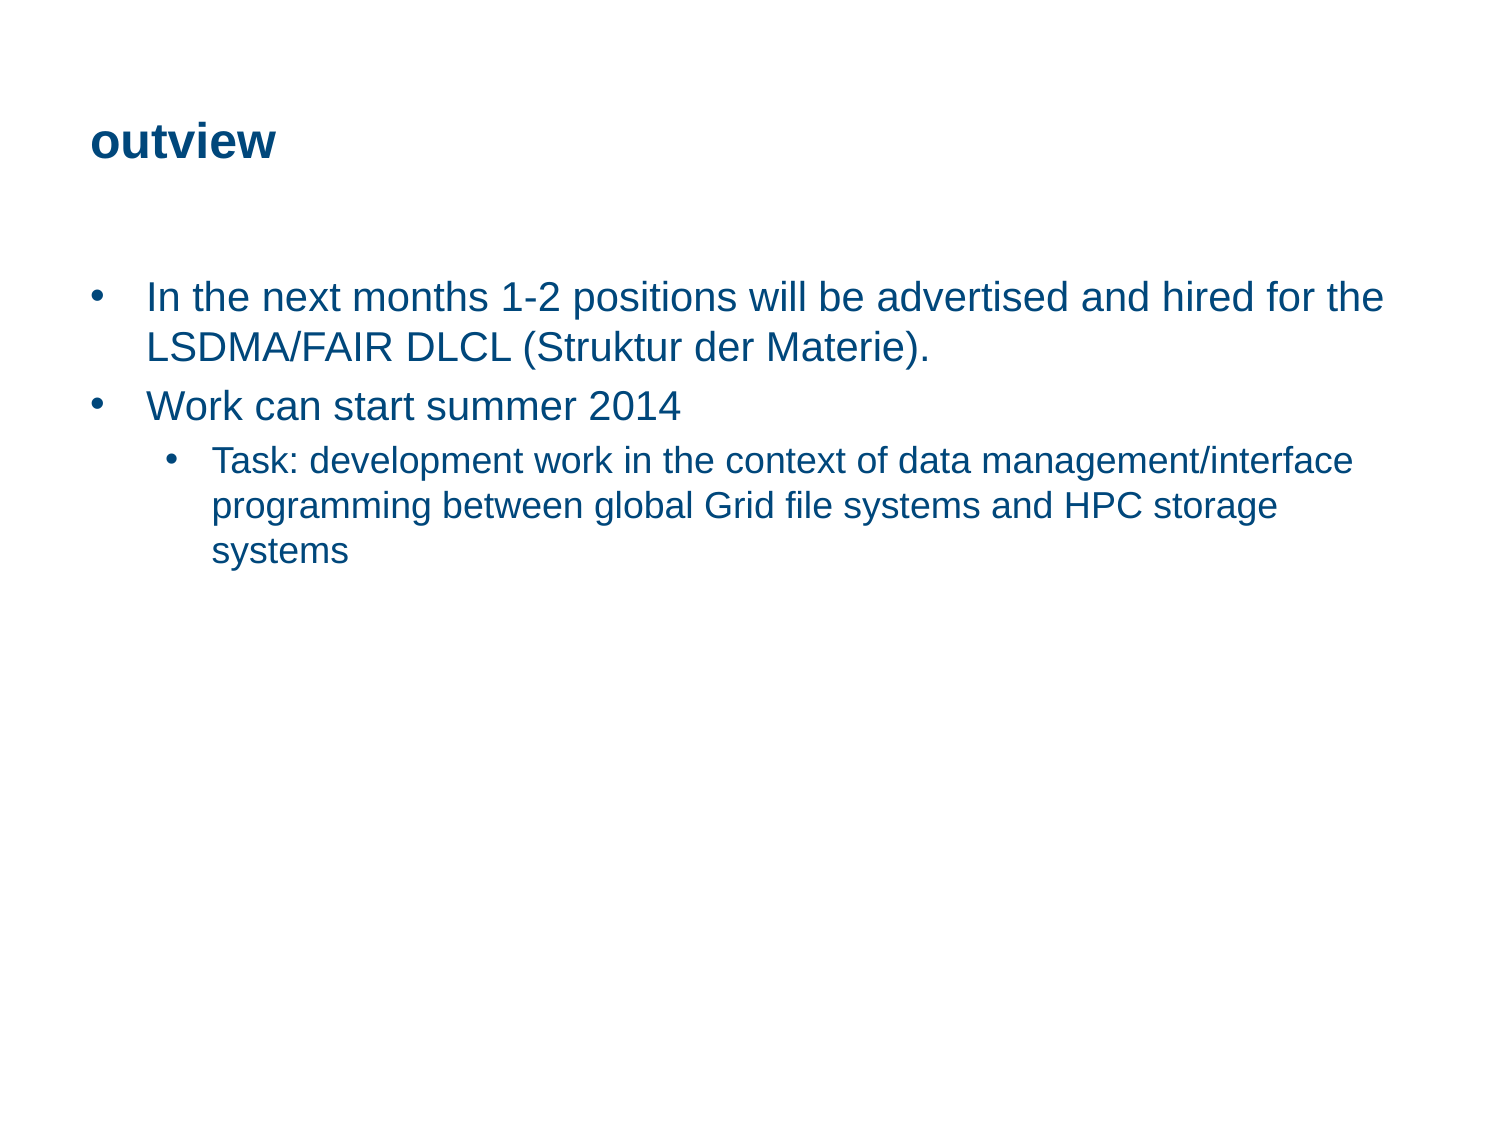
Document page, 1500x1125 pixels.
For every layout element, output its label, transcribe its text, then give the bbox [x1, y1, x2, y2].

title outview [75, 45, 1425, 233]
list In the next months 1-2 positions will be advertised and hired for the LSDMA/FAIR DLCL (Struktur der Materie). Work can start summer 2014 Task: development work in the context of data management/interface programming between global Grid file systems and HPC storage systems [75, 262, 1425, 1005]
